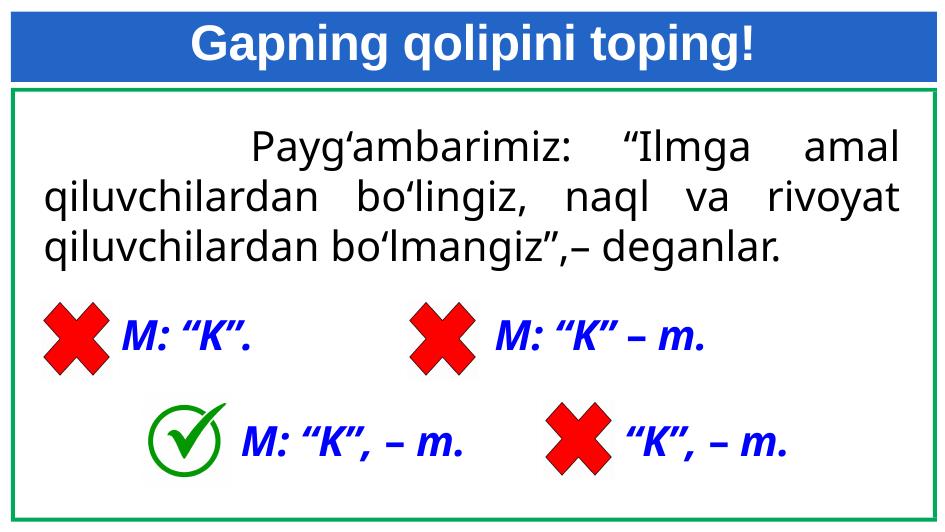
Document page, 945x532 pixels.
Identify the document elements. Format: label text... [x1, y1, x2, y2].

picture [40, 300, 113, 382]
text_box “K”, – m. [619, 407, 805, 473]
picture [542, 400, 615, 481]
title Gapning qolipini toping! [13, 13, 934, 77]
text_box M: “K” – m. [480, 301, 723, 366]
text_box M: “K”. [115, 301, 270, 366]
text_box Payg‘ambarimiz: “Ilmga amal qiluvchilardan bo‘lingiz, naql va rivoyat qiluvchilardan bo‘lmangiz”,– deganlar. [28, 112, 916, 278]
text_box M: “K”, – m. [235, 407, 482, 473]
picture [140, 394, 231, 487]
picture [407, 300, 479, 382]
